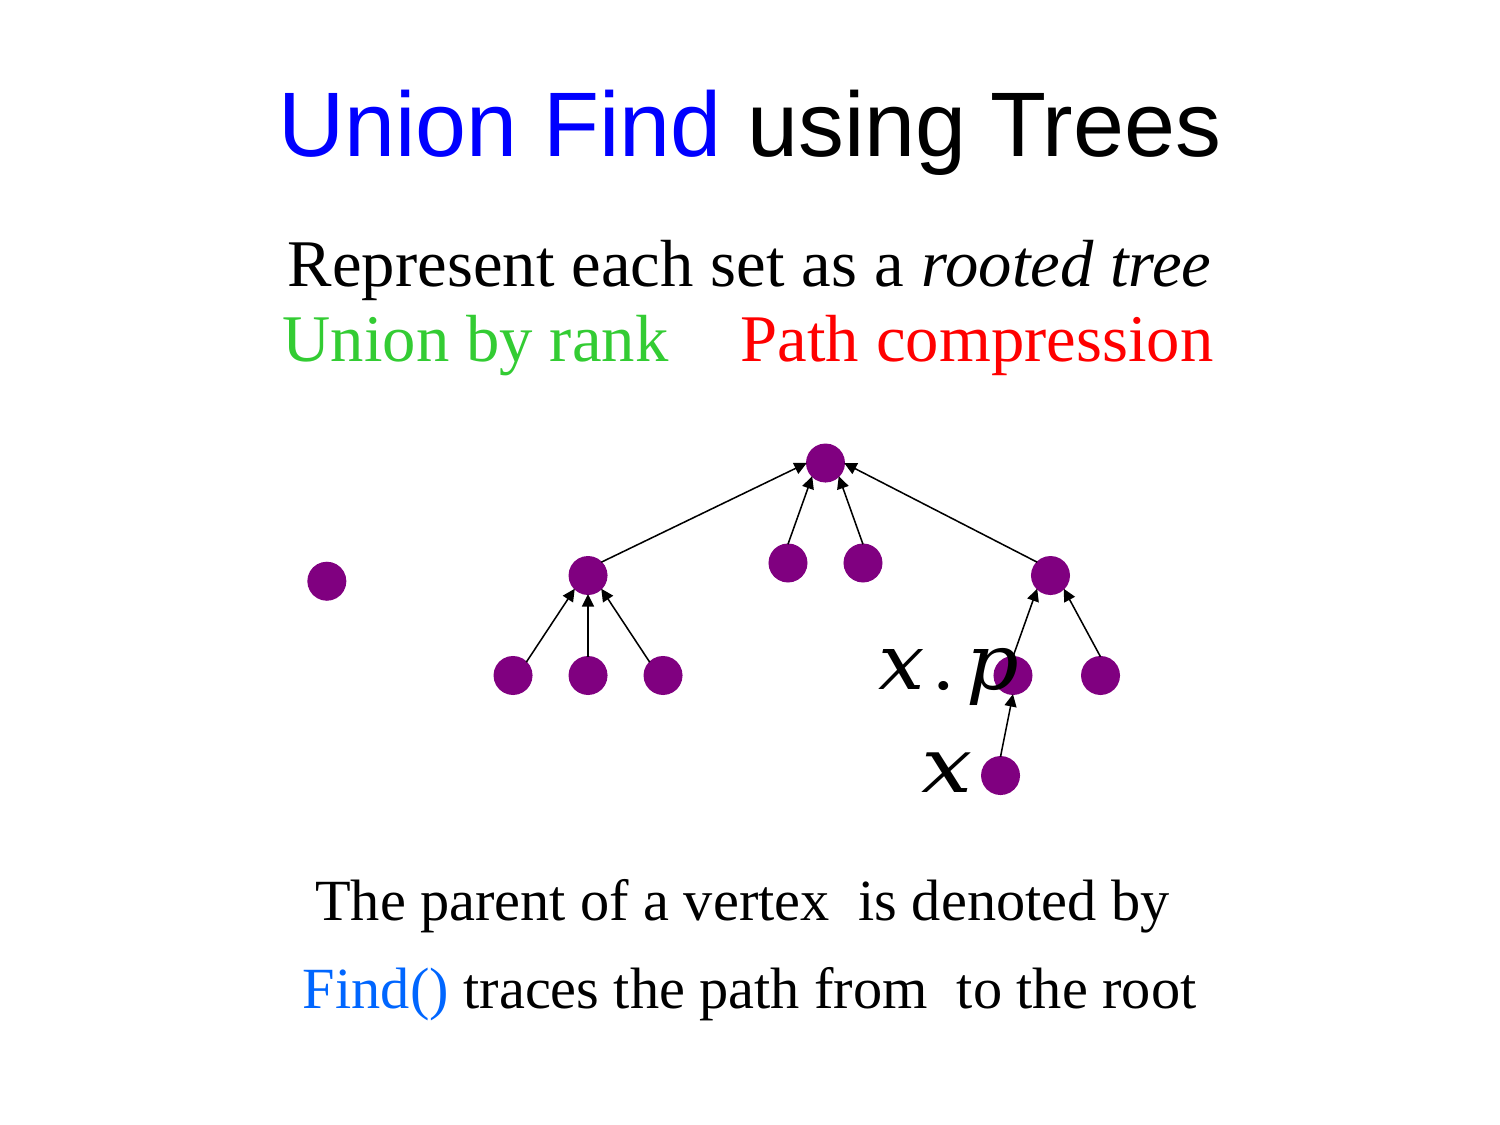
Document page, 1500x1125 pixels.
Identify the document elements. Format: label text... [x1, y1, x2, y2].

text_box [569, 556, 607, 595]
list Represent each set as a rooted tree [0, 212, 1500, 313]
text_box [981, 757, 1020, 795]
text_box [1012, 588, 1038, 657]
text_box [1000, 666, 1032, 694]
text_box Union by rank [250, 287, 690, 388]
text_box [644, 656, 682, 695]
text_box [1063, 588, 1101, 657]
text_box [569, 657, 607, 695]
text_box [494, 656, 532, 695]
text_box [1031, 556, 1070, 595]
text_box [843, 462, 1038, 563]
title Union Find using Trees [0, 17, 1500, 212]
text_box [1081, 657, 1120, 695]
text_box Path compression [690, 287, 1266, 388]
text_box [806, 444, 844, 482]
text_box [771, 570, 806, 582]
text_box [994, 657, 1008, 685]
text_box [308, 562, 346, 601]
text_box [600, 588, 650, 663]
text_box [525, 588, 575, 663]
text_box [601, 462, 807, 563]
text_box [845, 570, 880, 582]
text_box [1000, 693, 1014, 757]
